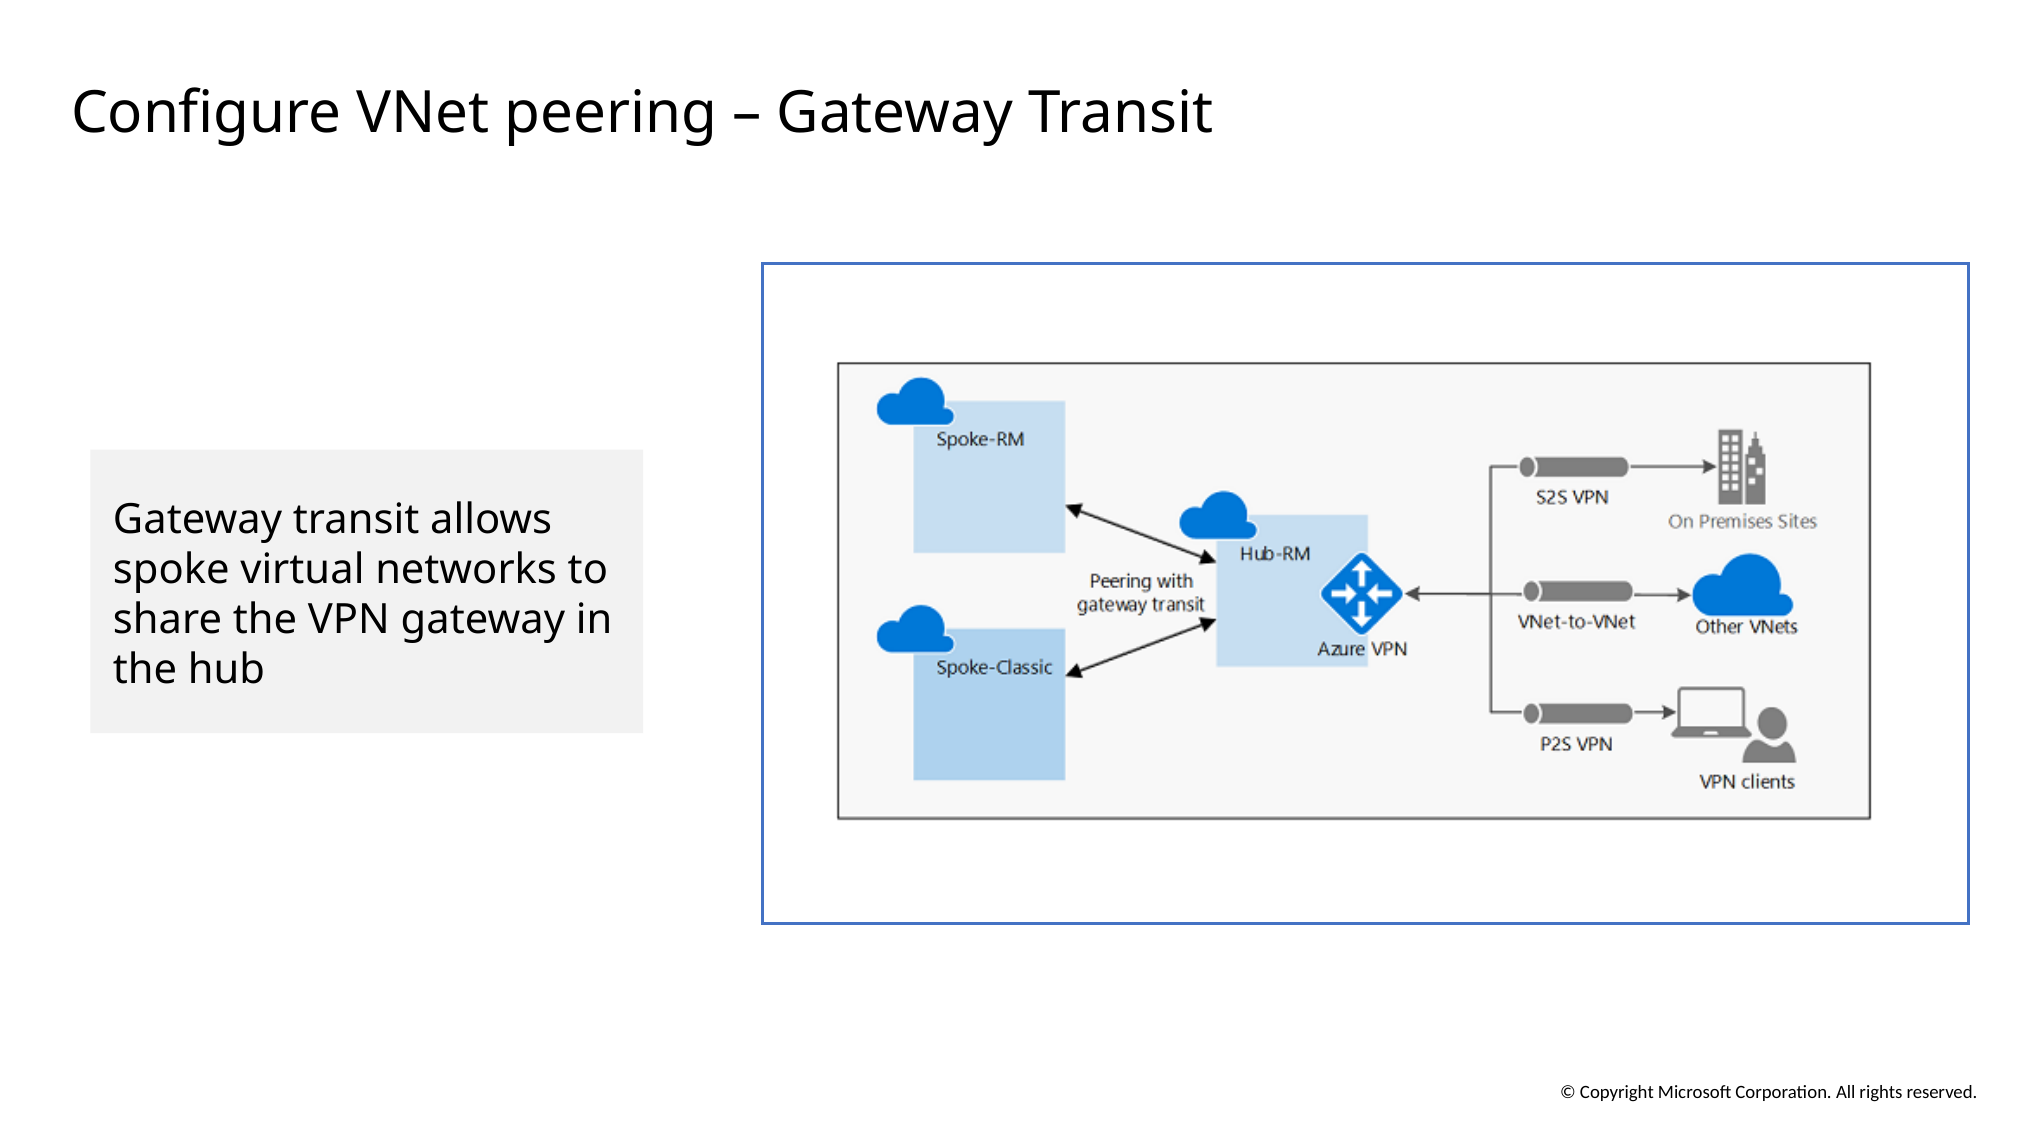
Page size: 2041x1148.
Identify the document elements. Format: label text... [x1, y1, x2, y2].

text_box [762, 263, 1969, 924]
title Configure VNet peering – Gateway Transit [70, 77, 1970, 145]
picture [836, 361, 1873, 822]
text_box Gateway transit allows spoke virtual networks to share the VPN gateway in the hub [90, 449, 644, 734]
